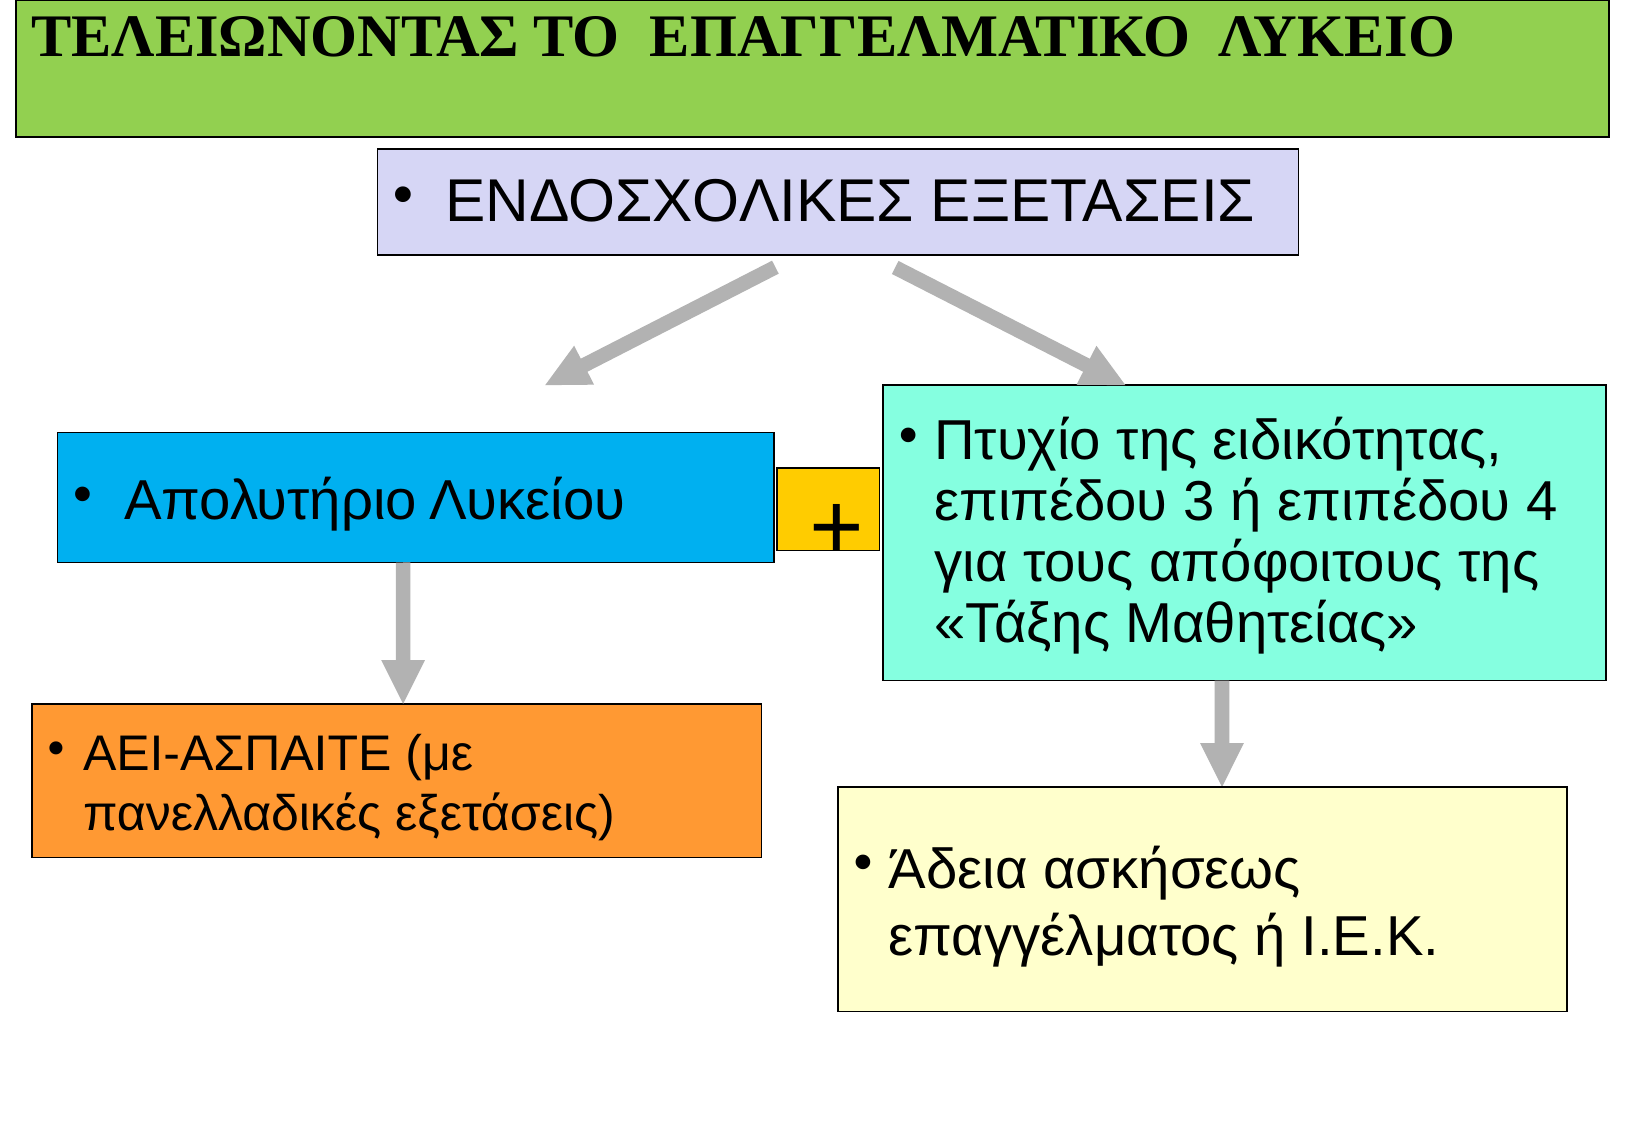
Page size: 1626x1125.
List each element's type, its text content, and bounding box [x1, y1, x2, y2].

text_box Πτυχίο της ειδικότητας, επιπέδου 3 ή επιπέδου 4 για τους απόφοιτους της «Τάξης Μαθητείας» [883, 385, 1606, 681]
text_box [1215, 680, 1229, 786]
text_box Άδεια ασκήσεως επαγγέλματος ή Ι.Ε.Κ. [837, 786, 1568, 1012]
text_box [895, 267, 1126, 386]
text_box ΕΝΔΟΣΧΟΛΙΚΕΣ ΕΞΕΤΑΣΕΙΣ [377, 148, 1299, 256]
text_box [545, 267, 776, 386]
text_box Απολυτήριο Λυκείου [57, 432, 774, 563]
text_box ΤΕΛΕΙΩΝΟΝΤΑΣ ΤΟ ΕΠΑΓΓΕΛΜΑΤΙΚΟ ΛΥΚΕΙΟ [16, 0, 1609, 137]
text_box + [776, 467, 880, 551]
text_box ΑΕΙ-ΑΣΠΑΙΤΕ (με πανελλαδικές εξετάσεις) [31, 704, 762, 858]
text_box [396, 562, 410, 704]
